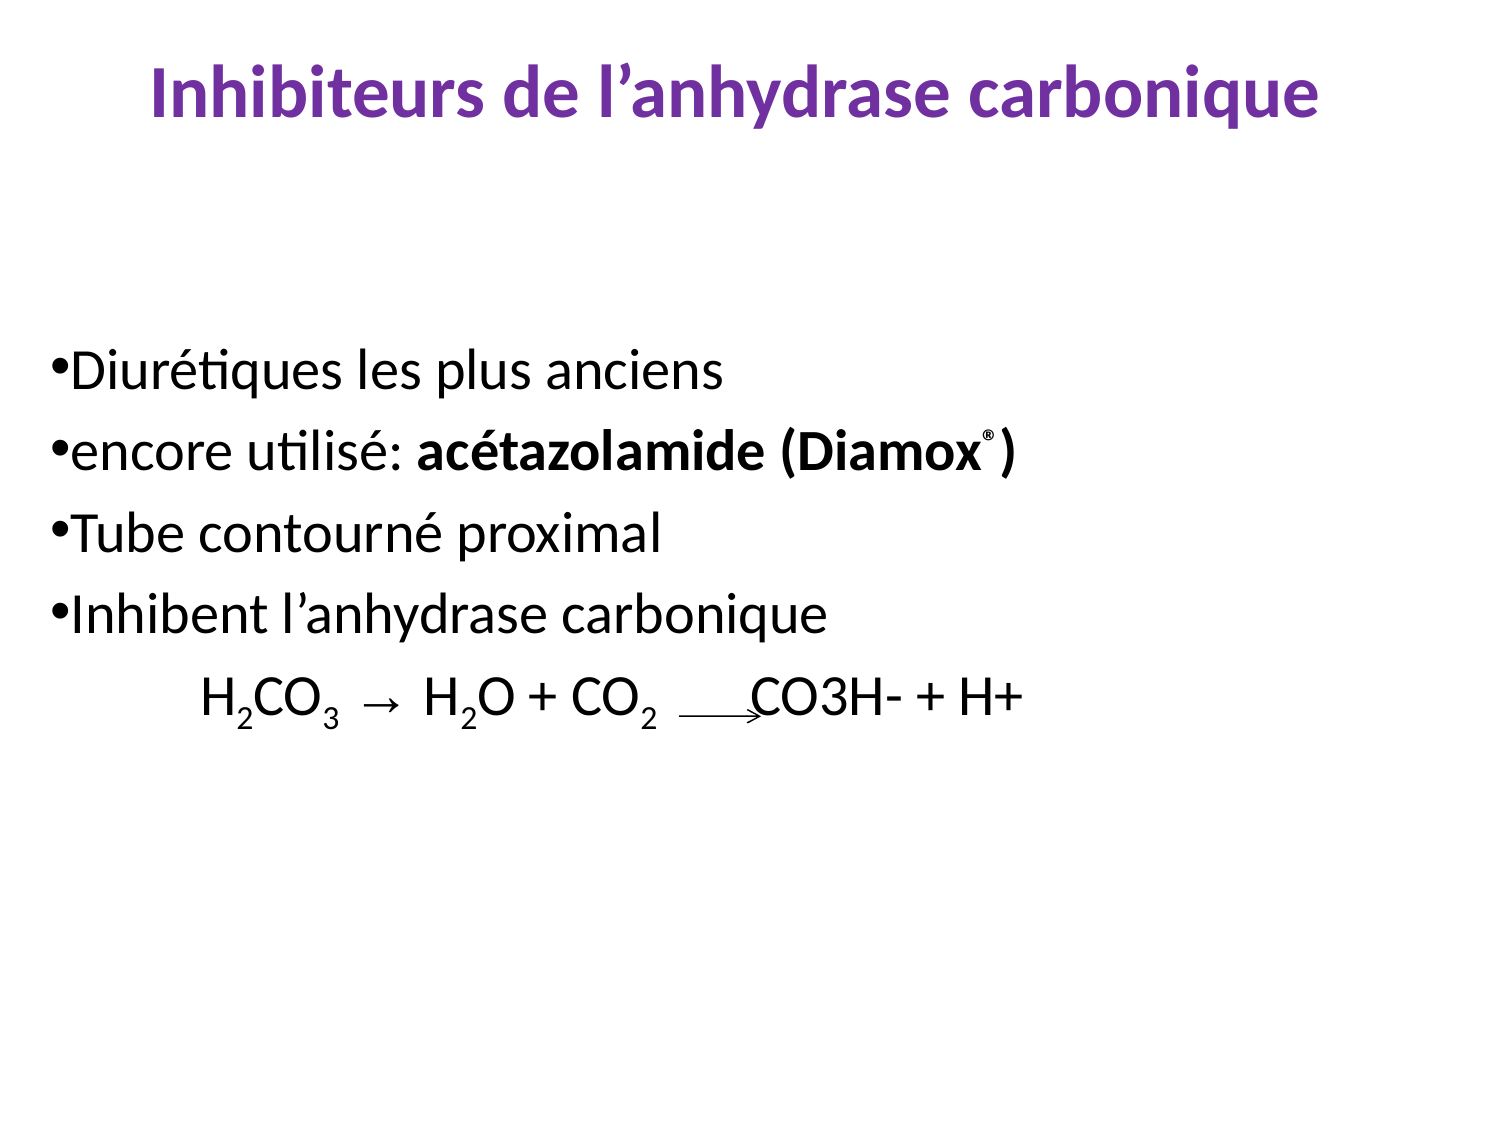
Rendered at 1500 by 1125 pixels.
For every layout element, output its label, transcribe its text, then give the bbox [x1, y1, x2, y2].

subtitle Inhibiteurs de l’anhydrase carbonique Diurétiques les plus anciens encore utilisé: acétazolamide (Diamox®) Tube contourné proximal Inhibent l’anhydrase carbonique H2CO3 → H2O + CO2 CO3H- + H+ [35, 35, 1454, 1090]
